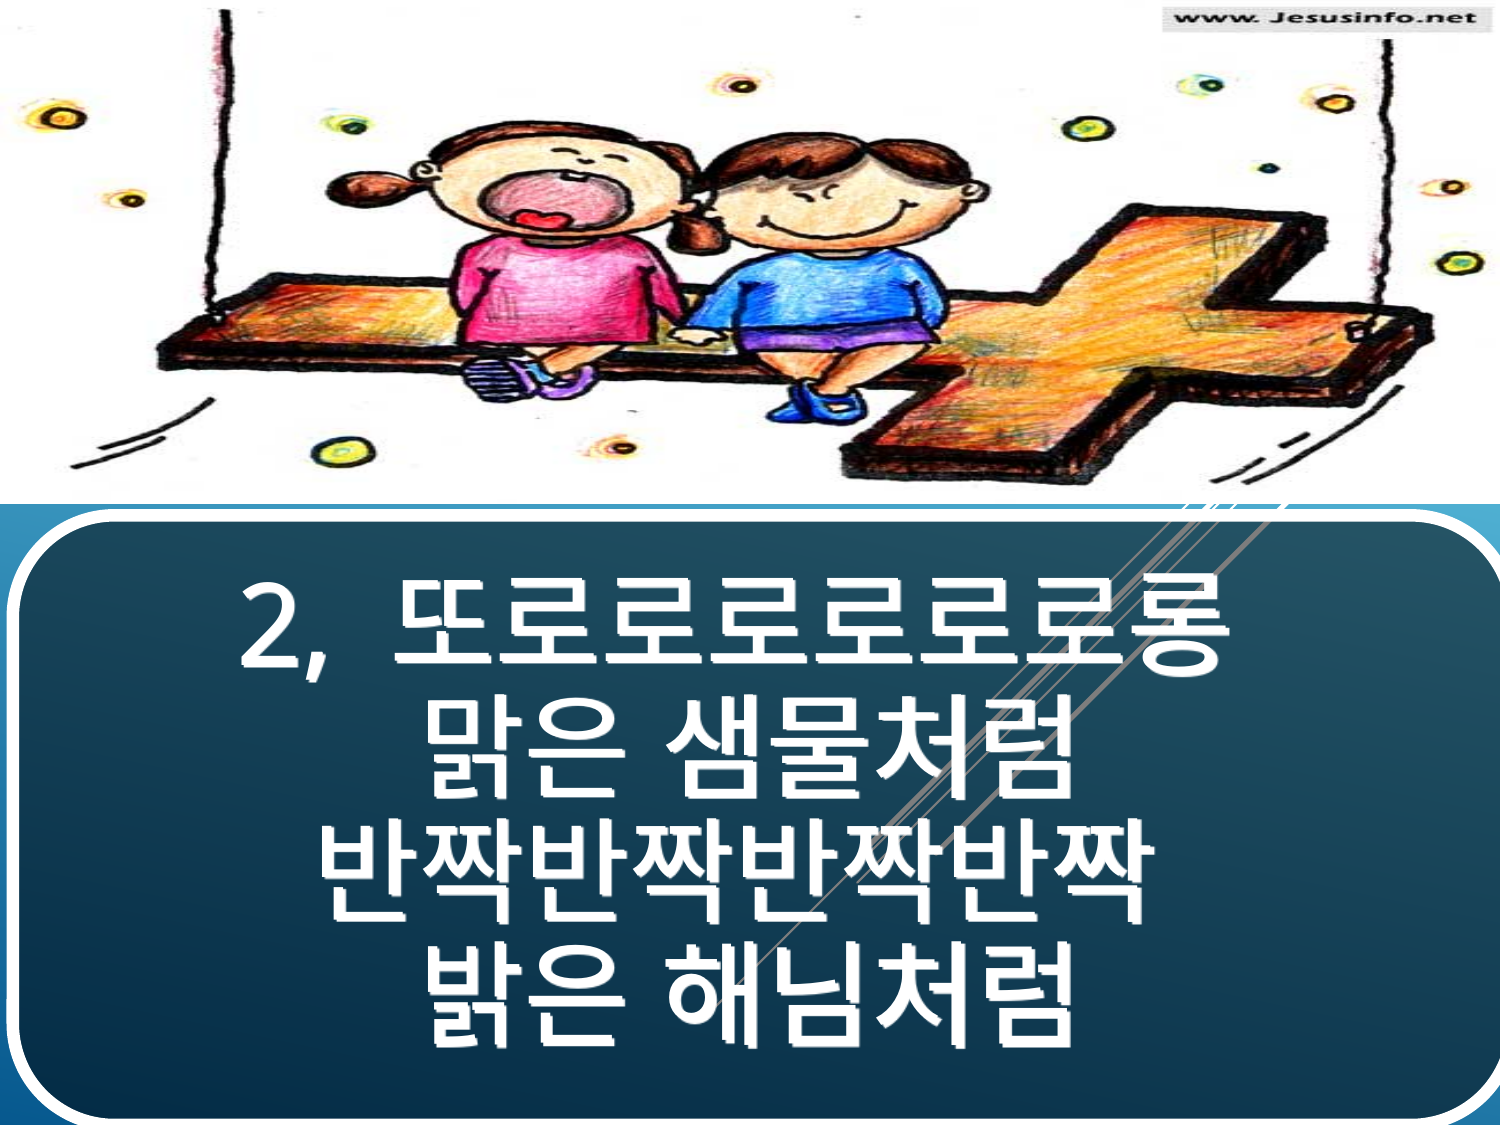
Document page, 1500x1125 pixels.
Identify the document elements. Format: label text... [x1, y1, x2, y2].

text_box 2, 또로로로로로로롱 맑은 샘물처럼 반짝반짝반짝반짝 밝은 해님처럼 [0, 504, 1500, 1125]
picture [0, 0, 1500, 504]
